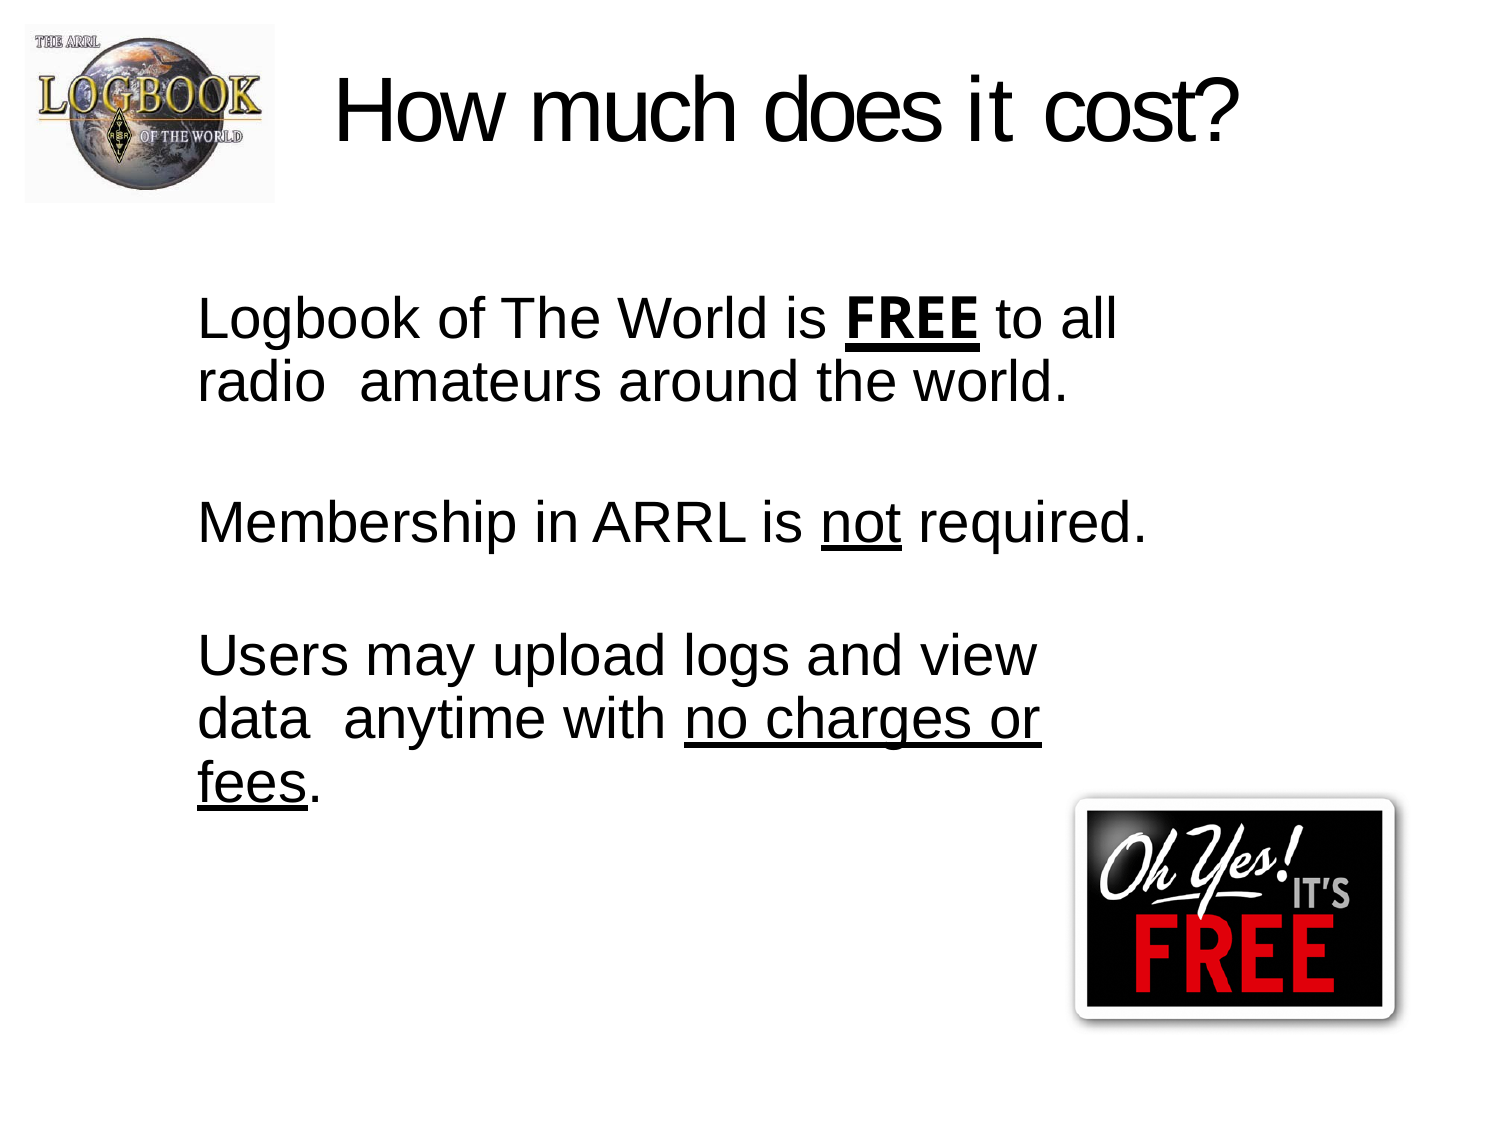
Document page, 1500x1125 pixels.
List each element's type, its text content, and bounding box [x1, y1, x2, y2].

text_box [1065, 785, 1411, 1035]
text_box How much does it cost? [330, 47, 1363, 160]
text_box [24, 24, 275, 203]
text_box Logbook of The World is FREE to all radio amateurs around the world. Membership in ARRL is not required. Users may upload logs and view data anytime with no charges or fees. [195, 277, 1166, 814]
